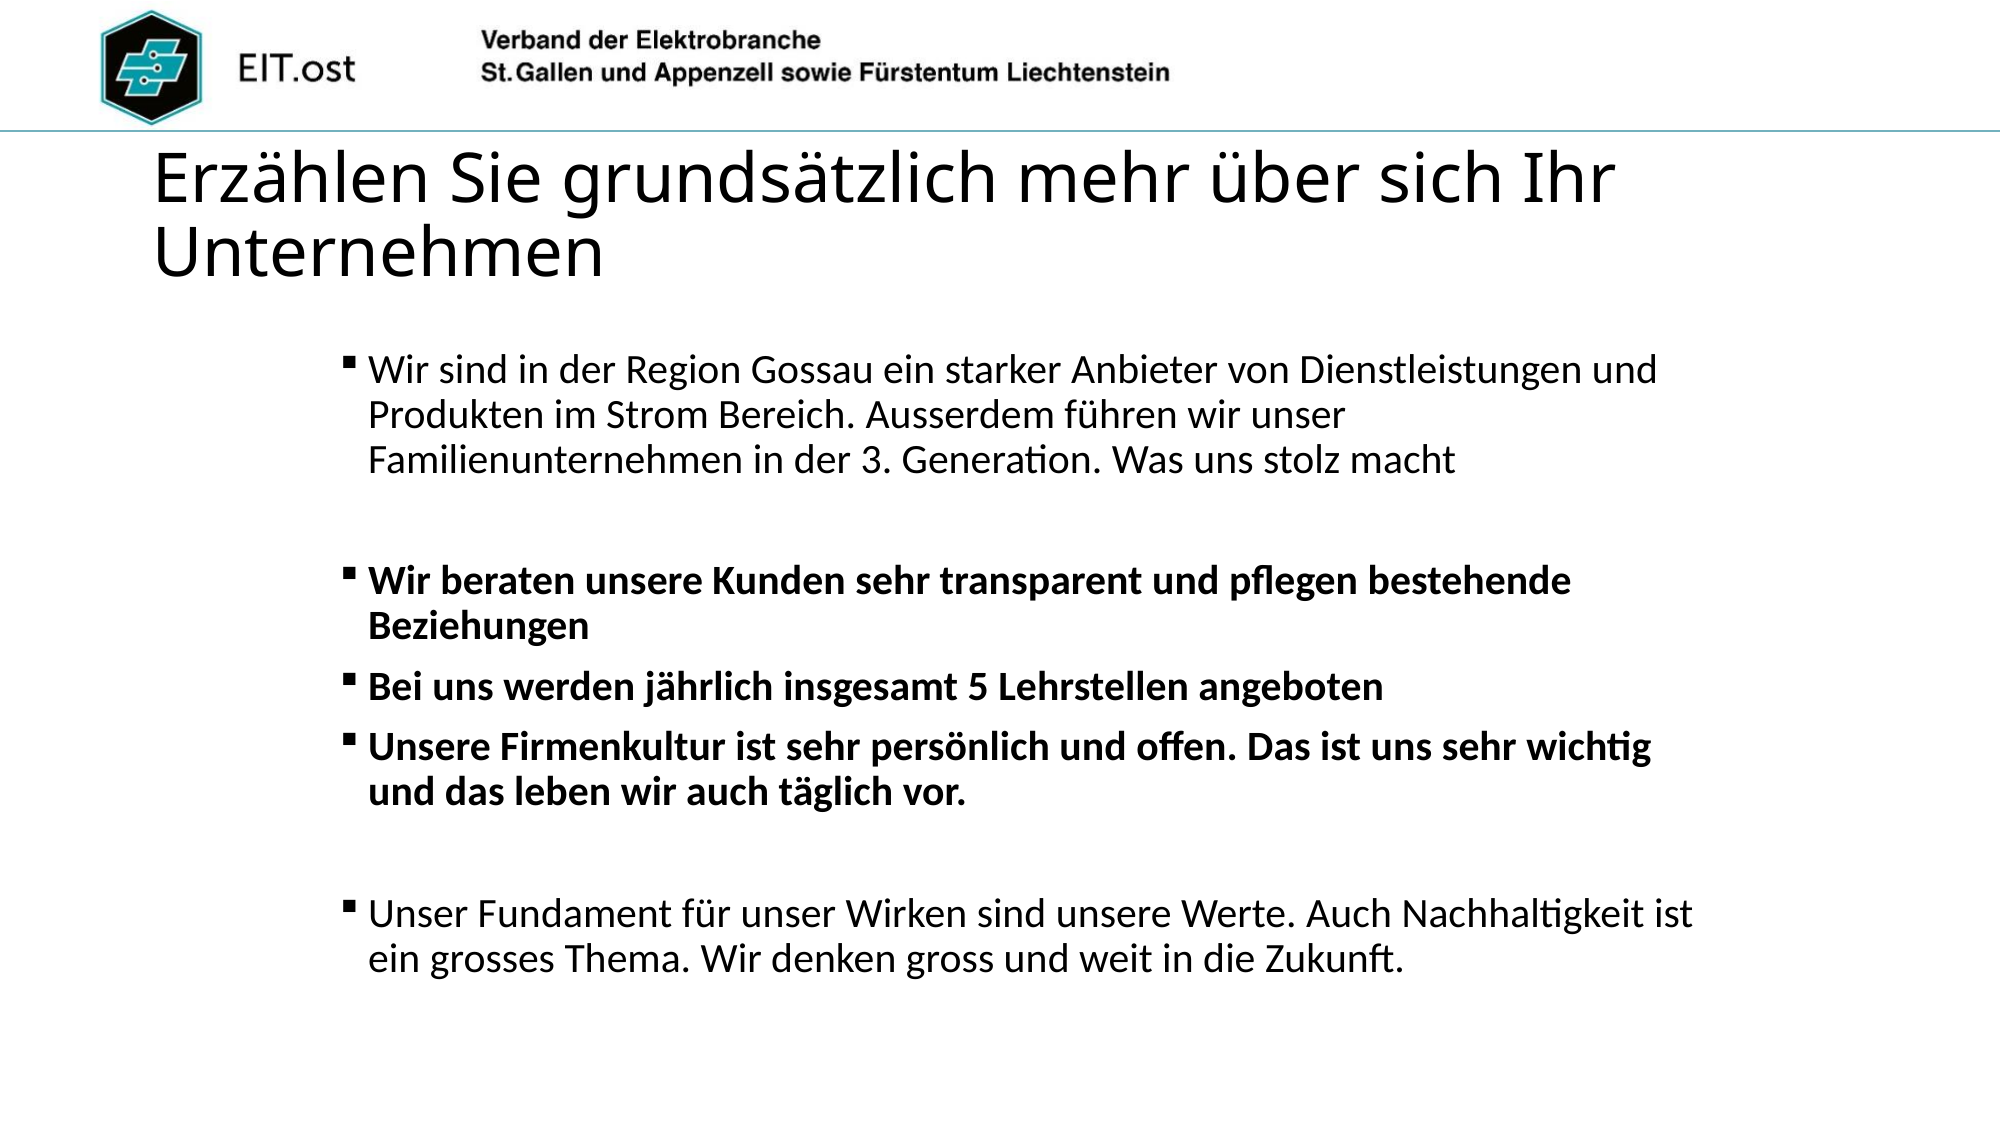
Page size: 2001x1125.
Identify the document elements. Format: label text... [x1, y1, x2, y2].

list Wir sind in der Region Gossau ein starker Anbieter von Dienstleistungen und Produkten im Strom Bereich. Ausserdem führen wir unser Familienunternehmen in der 3. Generation. Was uns stolz macht Wir beraten unsere Kunden sehr transparent und pflegen bestehende Beziehungen Bei uns werden jährlich insgesamt 5 Lehrstellen angeboten Unsere Firmenkultur ist sehr persönlich und offen. Das ist uns sehr wichtig und das leben wir auch täglich vor. Unser Fundament für unser Wirken sind unsere Werte. Auch Nachhaltigkeit ist ein grosses Thema. Wir denken gross und weit in die Zukunft. [324, 339, 1721, 1083]
title Erzählen Sie grundsätzlich mehr über sich Ihr Unternehmen [137, 108, 1863, 327]
picture [3, 1, 1284, 130]
